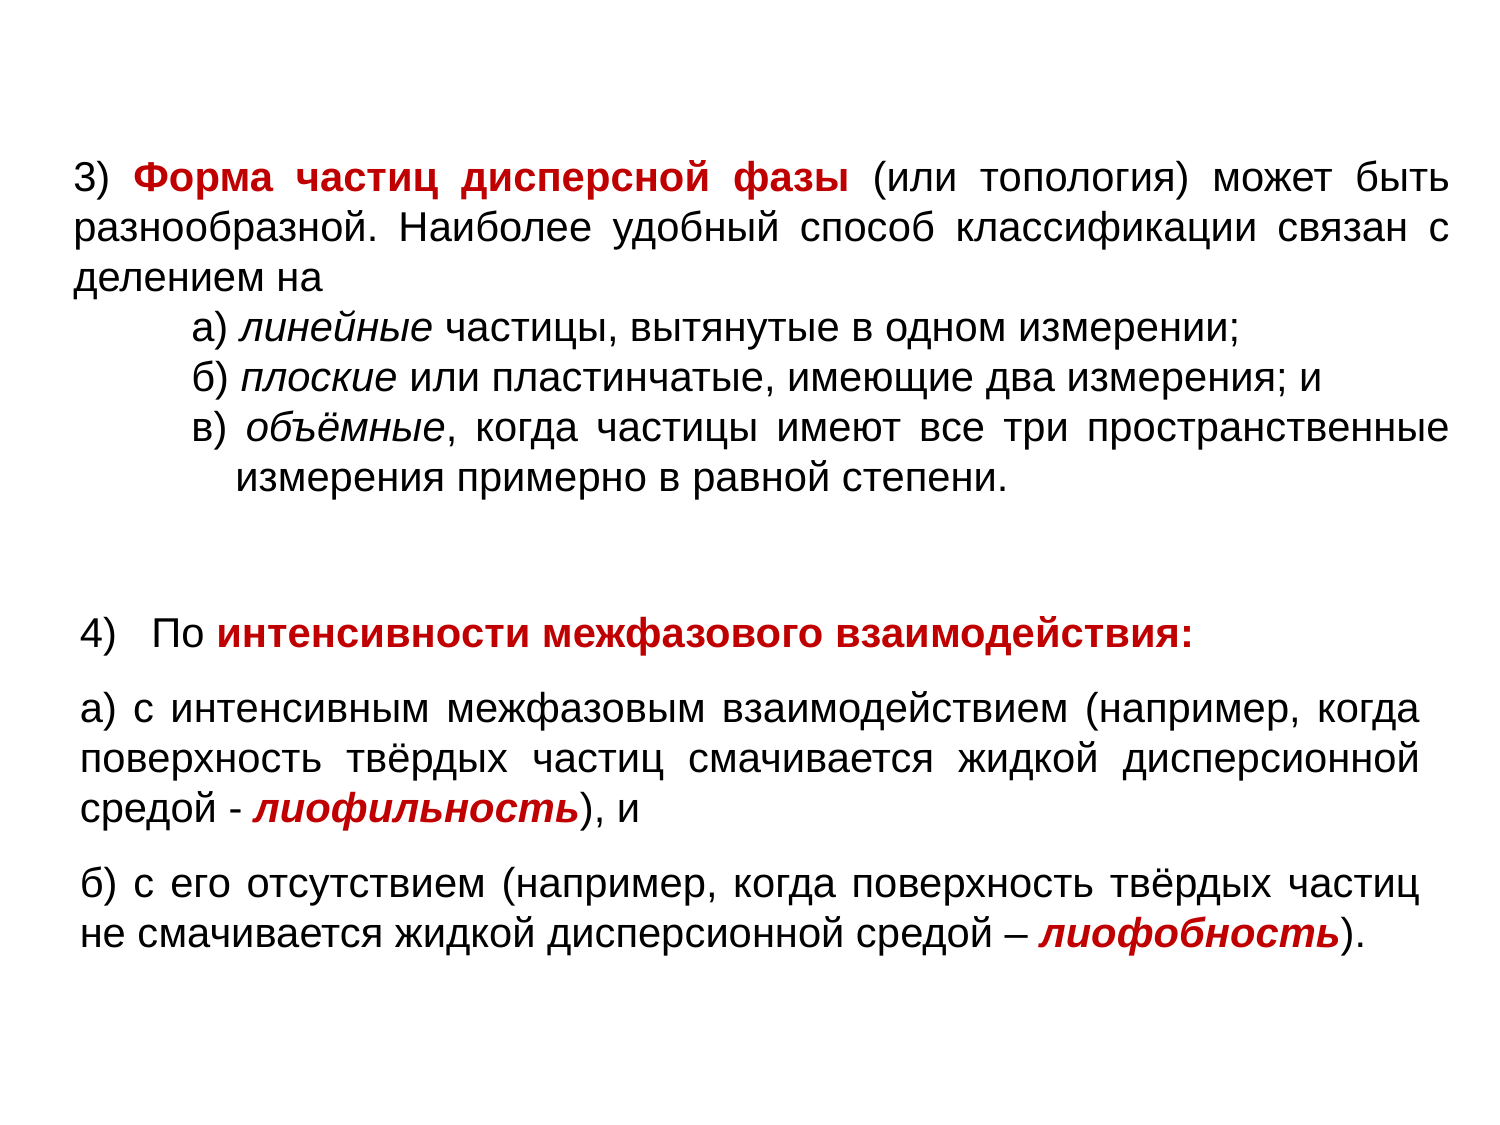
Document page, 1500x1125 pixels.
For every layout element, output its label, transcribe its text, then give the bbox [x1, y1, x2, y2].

text_box 4) По интенсивности межфазового взаимодействия: а) с интенсивным межфазовым взаимодействием (например, когда поверхность твёрдых частиц смачивается жидкой дисперсионной средой - лиофильность), и б) с его отсутствием (например, когда поверхность твёрдых частиц не смачивается жидкой дисперсионной средой – лиофобность). [64, 598, 1435, 963]
text_box 3) Форма частиц дисперсной фазы (или топология) может быть разнообразной. Наиболее удобный способ классификации связан с делением на а) линейные частицы, вытянутые в одном измерении; б) плоские или пластинчатые, имеющие два измерения; и в) объёмные, когда частицы имеют все три пространственные измерения примерно в равной степени. [58, 142, 1465, 508]
